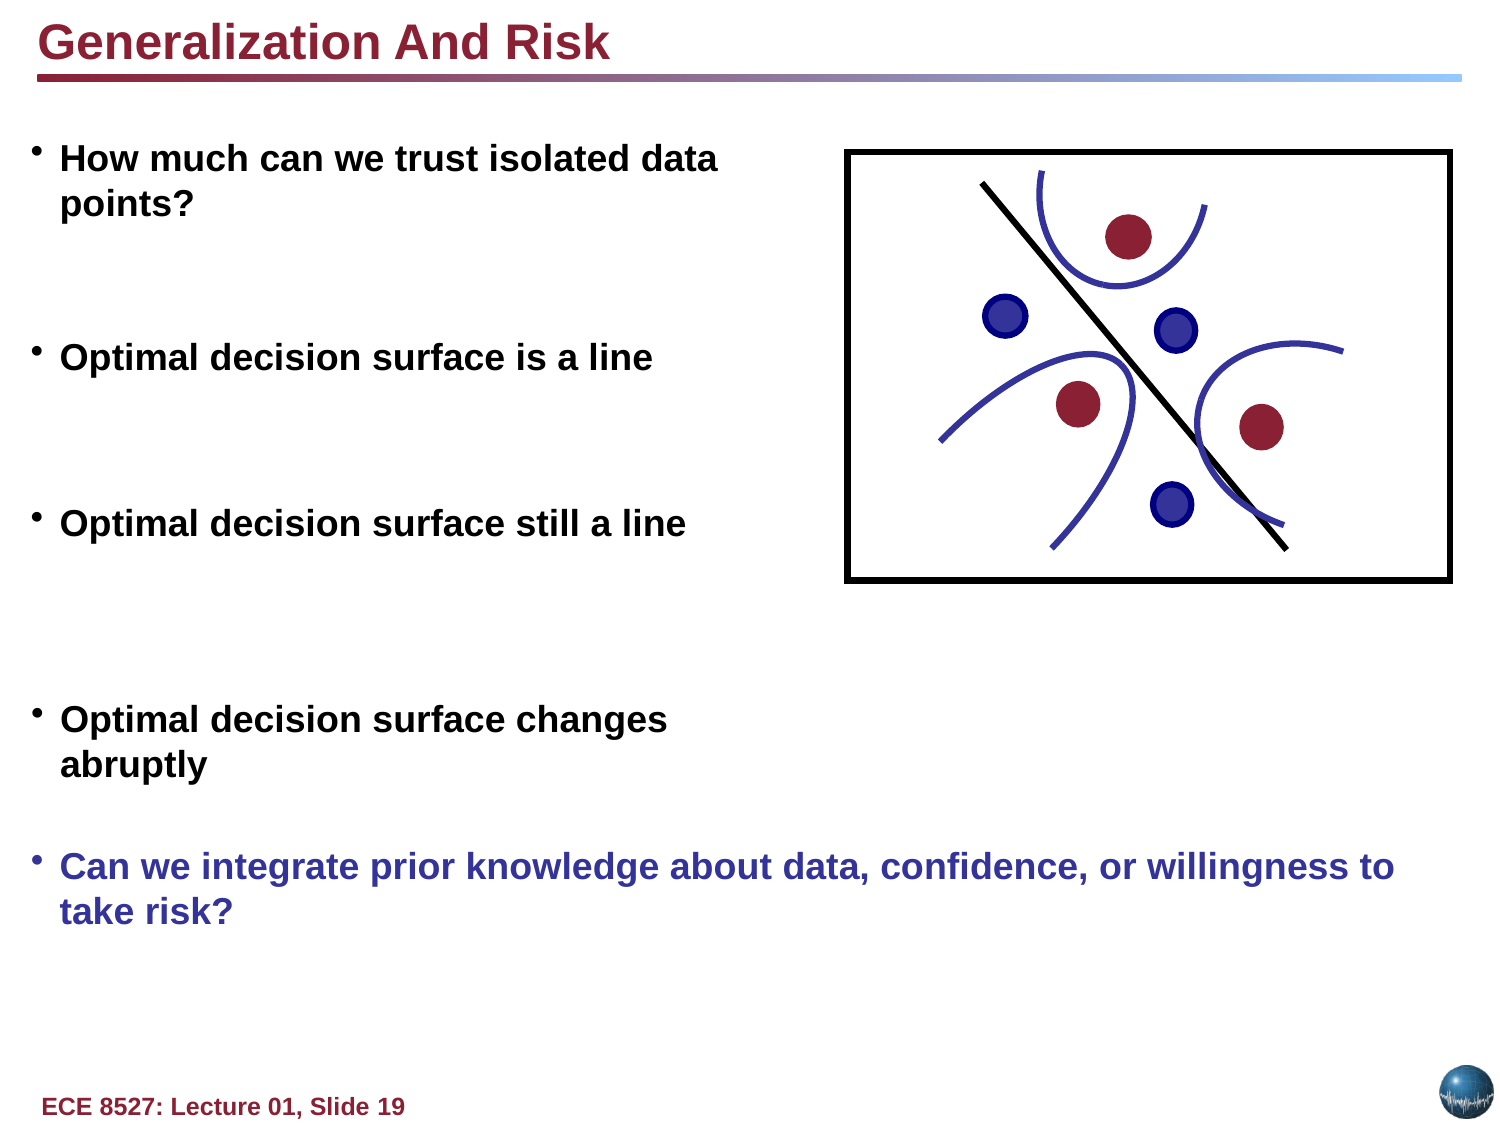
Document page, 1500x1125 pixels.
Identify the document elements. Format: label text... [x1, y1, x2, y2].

text_box Can we integrate prior knowledge about data, confidence, or willingness to take risk? [30, 841, 1442, 979]
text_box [847, 151, 1451, 581]
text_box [1152, 406, 1281, 525]
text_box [15, 186, 1318, 838]
text_box How much can we trust isolated data points? [30, 133, 743, 182]
text_box Generalization And Risk [37, 9, 1163, 70]
picture [1439, 1065, 1494, 1119]
